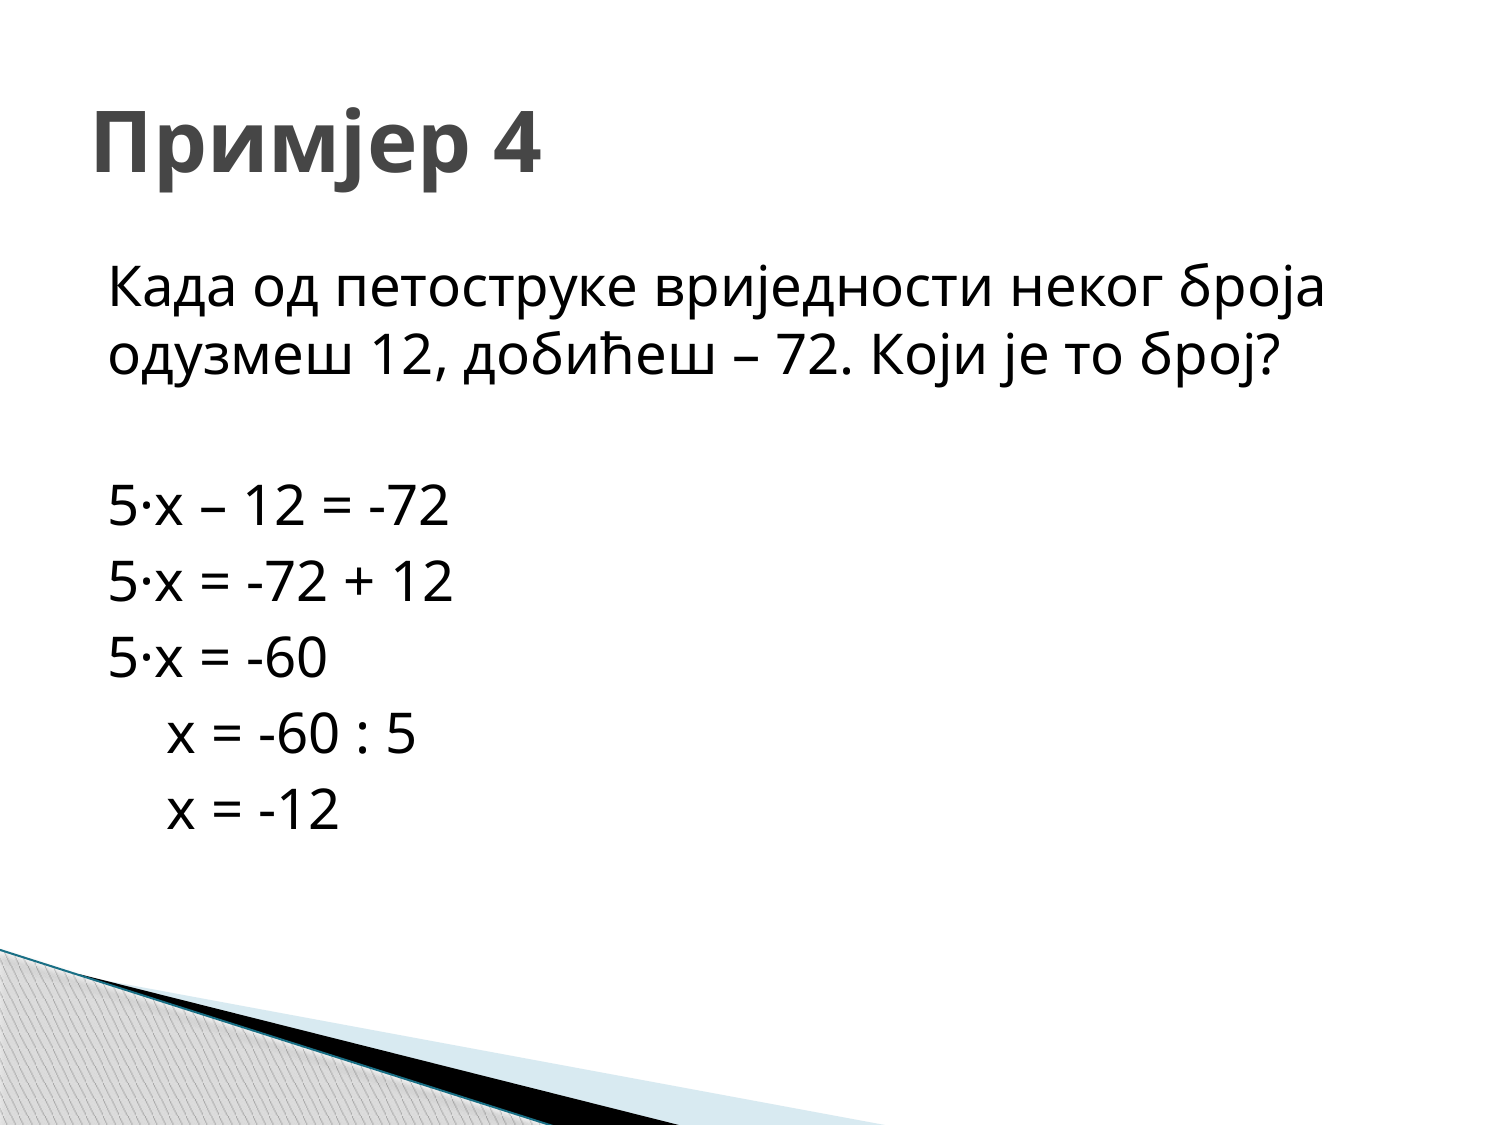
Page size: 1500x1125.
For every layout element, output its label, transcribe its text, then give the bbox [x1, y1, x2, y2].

title Примјер 4 [75, 45, 1425, 233]
list Када од петоструке вриједности неког броја одузмеш 12, добићеш – 72. Који је то број? 5·х – 12 = -72 5·х = -72 + 12 5·х = -60 х = -60 : 5 х = -12 [75, 243, 1425, 986]
